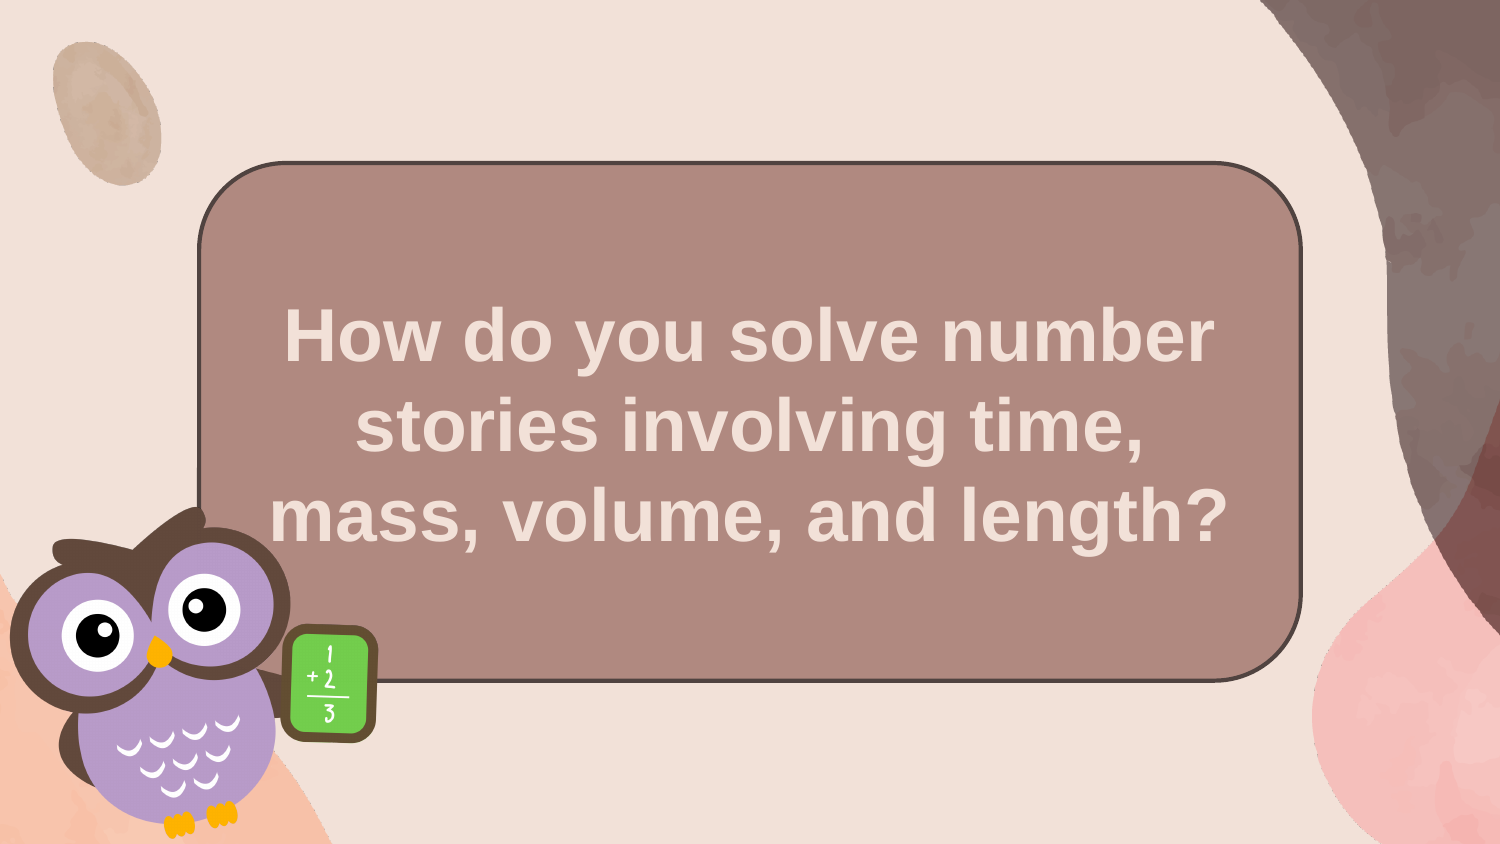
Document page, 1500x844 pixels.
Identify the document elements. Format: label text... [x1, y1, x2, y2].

text_box How do you solve number stories involving time, mass, volume, and length? [196, 160, 1303, 683]
picture [0, 0, 1500, 844]
